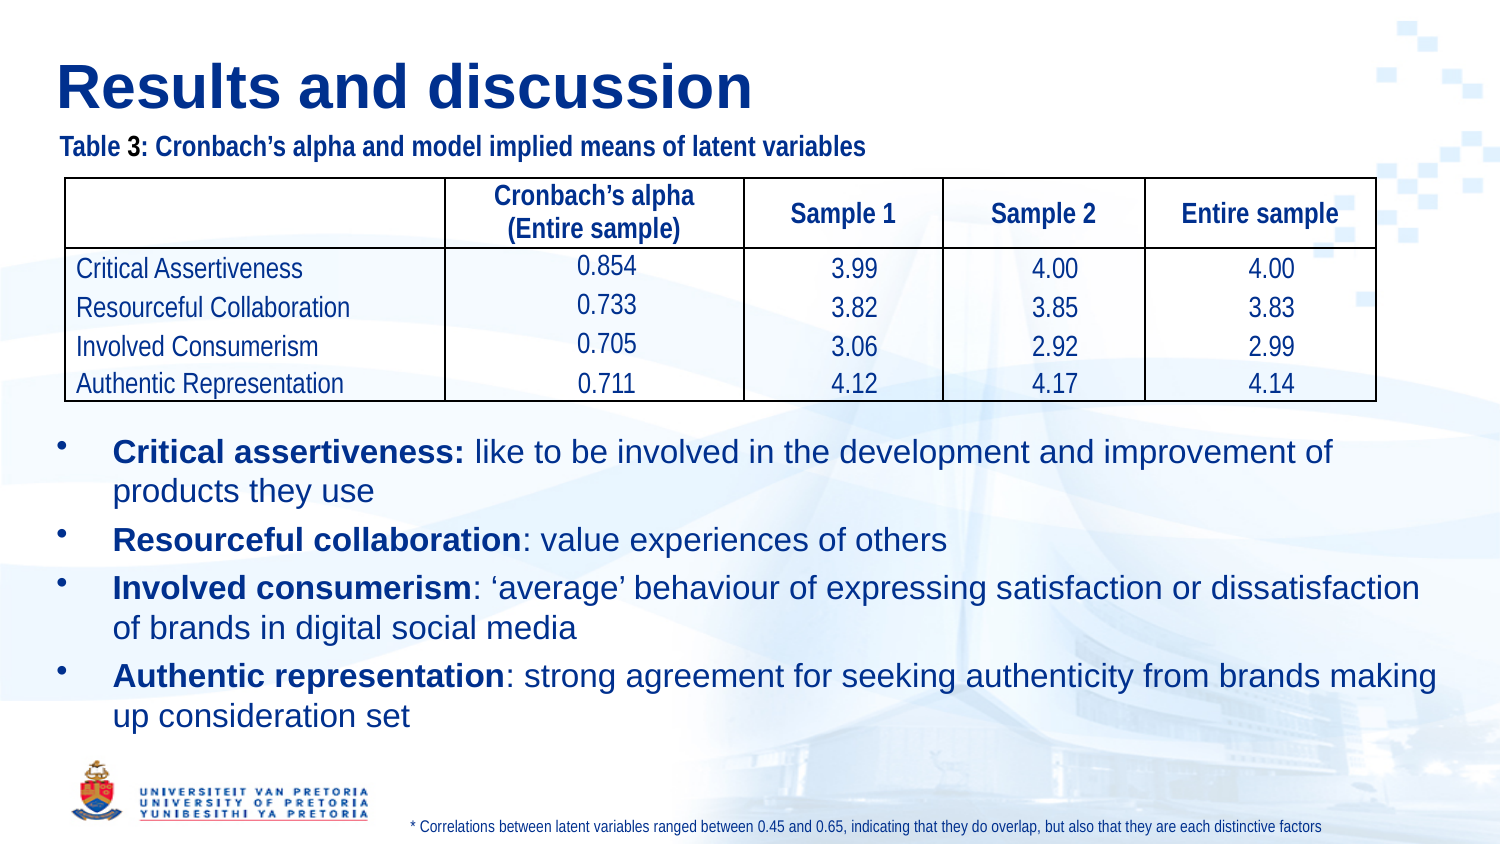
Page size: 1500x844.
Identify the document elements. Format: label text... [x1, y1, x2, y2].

title Results and discussion [41, 27, 1448, 139]
table_cell Involved Consumerism [66, 327, 444, 366]
text_box * Correlations between latent variables ranged between 0.45 and 0.65, indicating that they do overlap, but also that they are each distinctive factors [395, 804, 1500, 844]
table_cell 0.705 [446, 327, 743, 366]
table_header [66, 179, 444, 247]
table_cell 3.99 [745, 249, 942, 287]
table_cell 3.83 [1146, 287, 1375, 327]
table_header Cronbach’s alpha (Entire sample) [446, 179, 743, 247]
table_cell 3.85 [944, 287, 1144, 327]
list Critical assertiveness: like to be involved in the development and improvement of products they use Resourceful collaboration: value experiences of others Involved consumerism: ‘average’ behaviour of expressing satisfaction or dissatisfaction of brands in digital social media Authentic representation: strong agreement for seeking authenticity from brands making up consideration set [41, 173, 1471, 760]
table_cell 4.14 [1146, 366, 1375, 400]
text_box Table 3: Cronbach’s alpha and model implied means of latent variables [44, 120, 883, 171]
table_cell 4.00 [944, 249, 1144, 287]
table_cell 3.82 [745, 287, 942, 327]
table_cell 0.733 [446, 287, 743, 327]
table_header Entire sample [1146, 179, 1375, 247]
table_cell 2.99 [1146, 327, 1375, 366]
table_header Sample 2 [944, 179, 1144, 247]
table_cell Resourceful Collaboration [66, 287, 444, 327]
table_cell 3.06 [745, 327, 942, 366]
table_cell Authentic Representation [66, 366, 444, 400]
table_header Sample 1 [745, 179, 942, 247]
table_cell 4.17 [944, 366, 1144, 400]
table_cell 0.711 [446, 366, 743, 400]
picture [0, 0, 1500, 844]
table_cell 0.854 [446, 249, 743, 287]
table_cell 4.12 [745, 366, 942, 400]
table_cell Critical Assertiveness [66, 249, 444, 287]
table_cell 4.00 [1146, 249, 1375, 287]
table_cell 2.92 [944, 327, 1144, 366]
